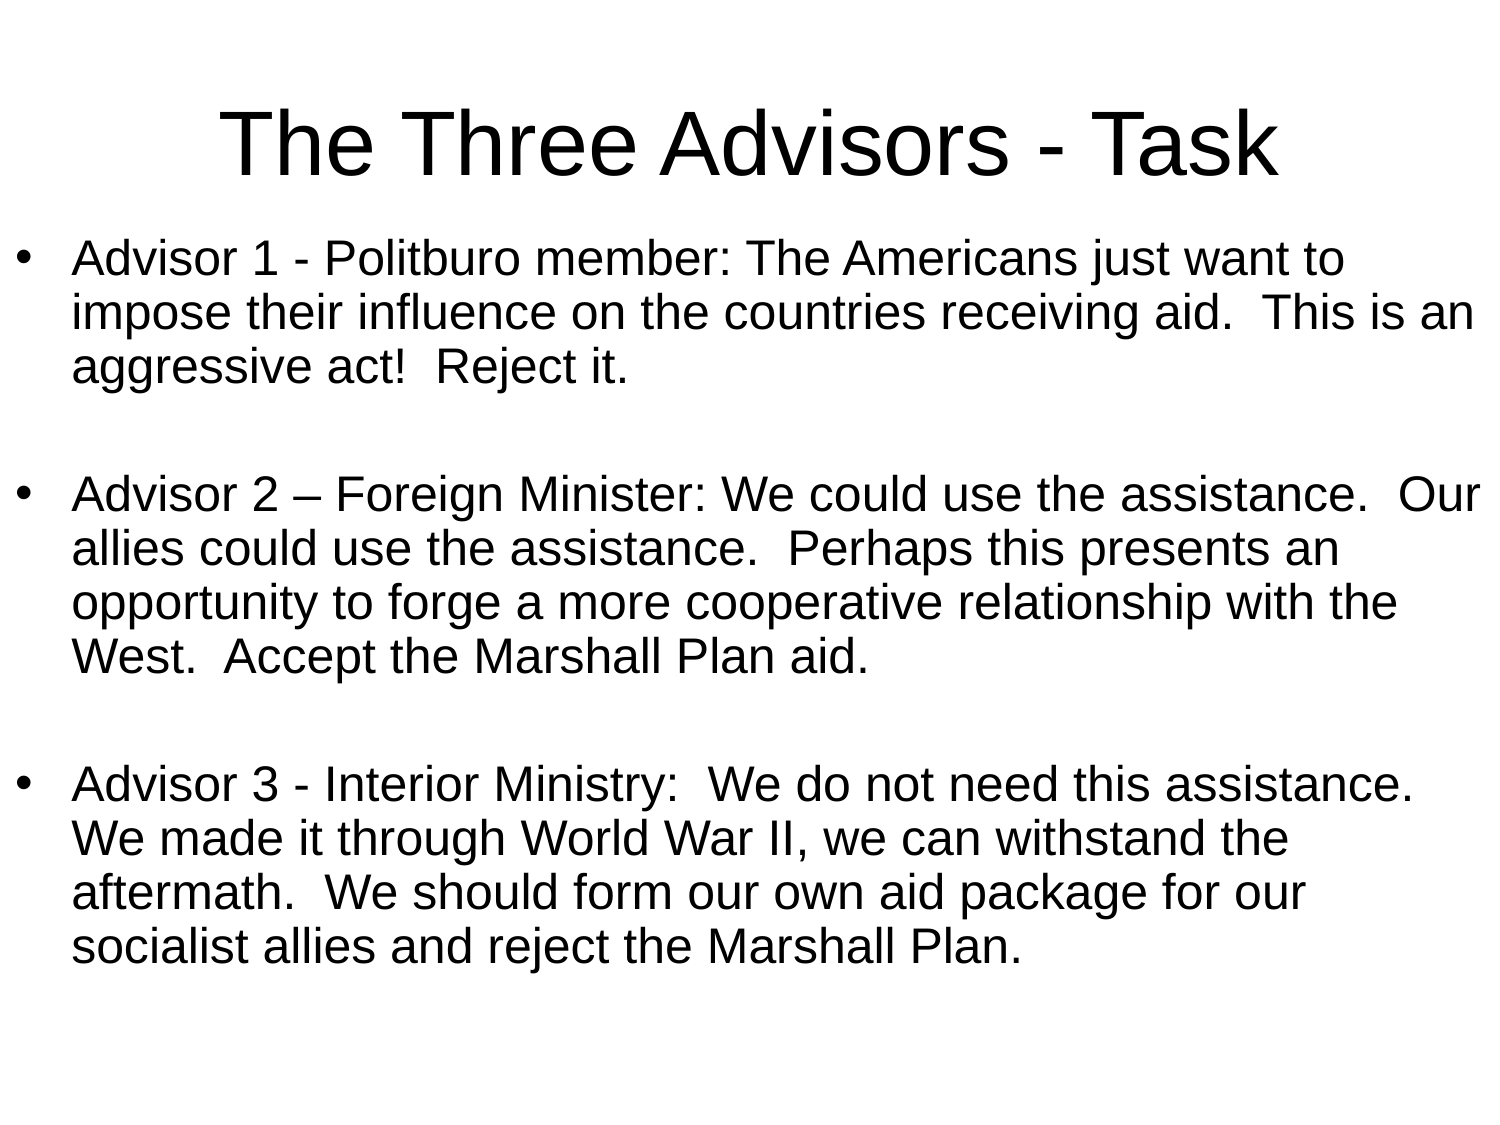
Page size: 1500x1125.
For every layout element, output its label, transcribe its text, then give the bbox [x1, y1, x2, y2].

list Advisor 1 - Politburo member: The Americans just want to impose their influence on the countries receiving aid. This is an aggressive act! Reject it. Advisor 2 – Foreign Minister: We could use the assistance. Our allies could use the assistance. Perhaps this presents an opportunity to forge a more cooperative relationship with the West. Accept the Marshall Plan aid. Advisor 3 - Interior Ministry: We do not need this assistance. We made it through World War II, we can withstand the aftermath. We should form our own aid package for our socialist allies and reject the Marshall Plan. [0, 224, 1500, 1125]
title The Three Advisors - Task [75, 45, 1425, 224]
